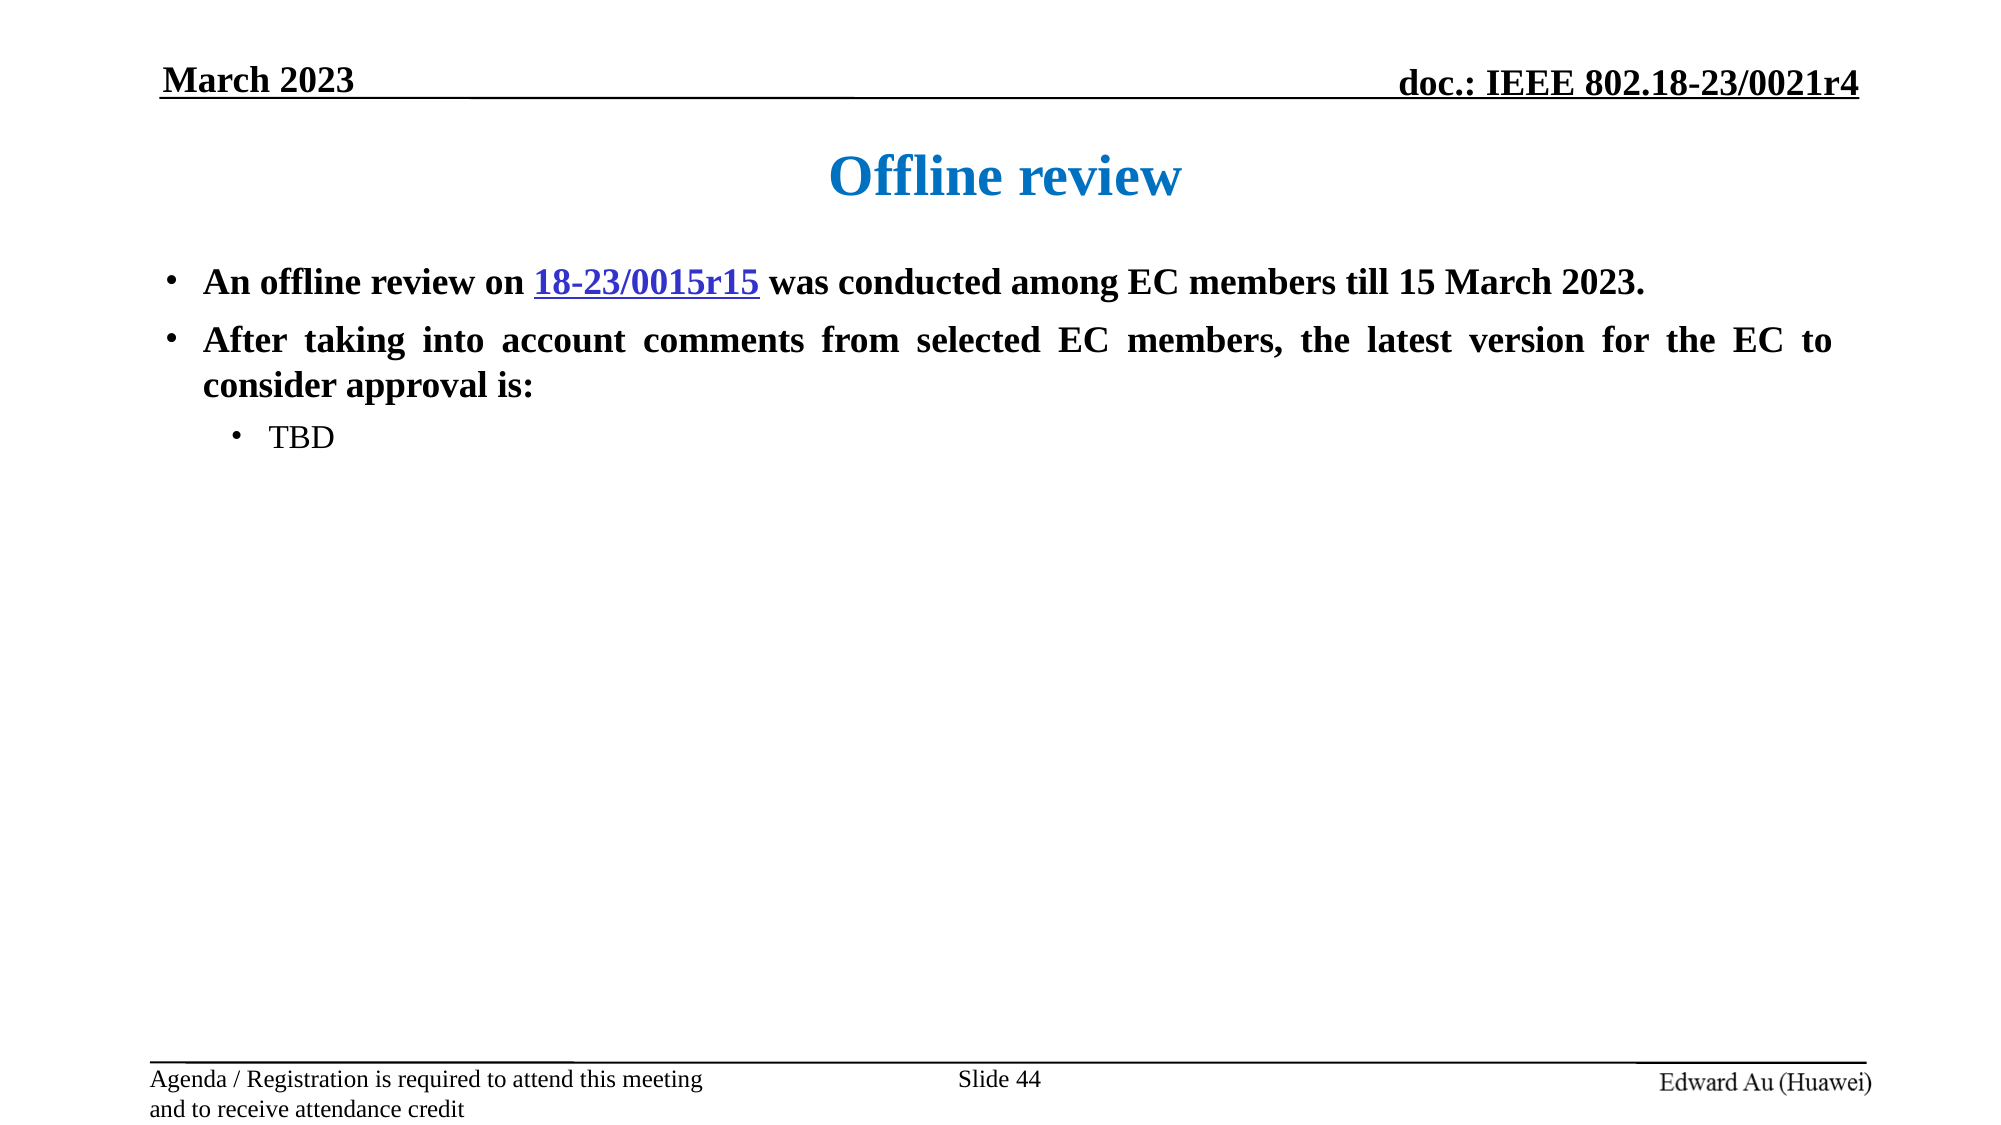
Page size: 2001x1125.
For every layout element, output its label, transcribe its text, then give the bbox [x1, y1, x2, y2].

slide_number Slide 44 [933, 1061, 1067, 1123]
picture [1174, 1058, 1887, 1113]
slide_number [162, 54, 663, 99]
list An offline review on 18-23/0015r15 was conducted among EC members till 15 March 2023. After taking into account comments from selected EC members, the latest version for the EC to consider approval is: TBD [149, 249, 1869, 925]
title Offline review [162, 99, 1864, 246]
